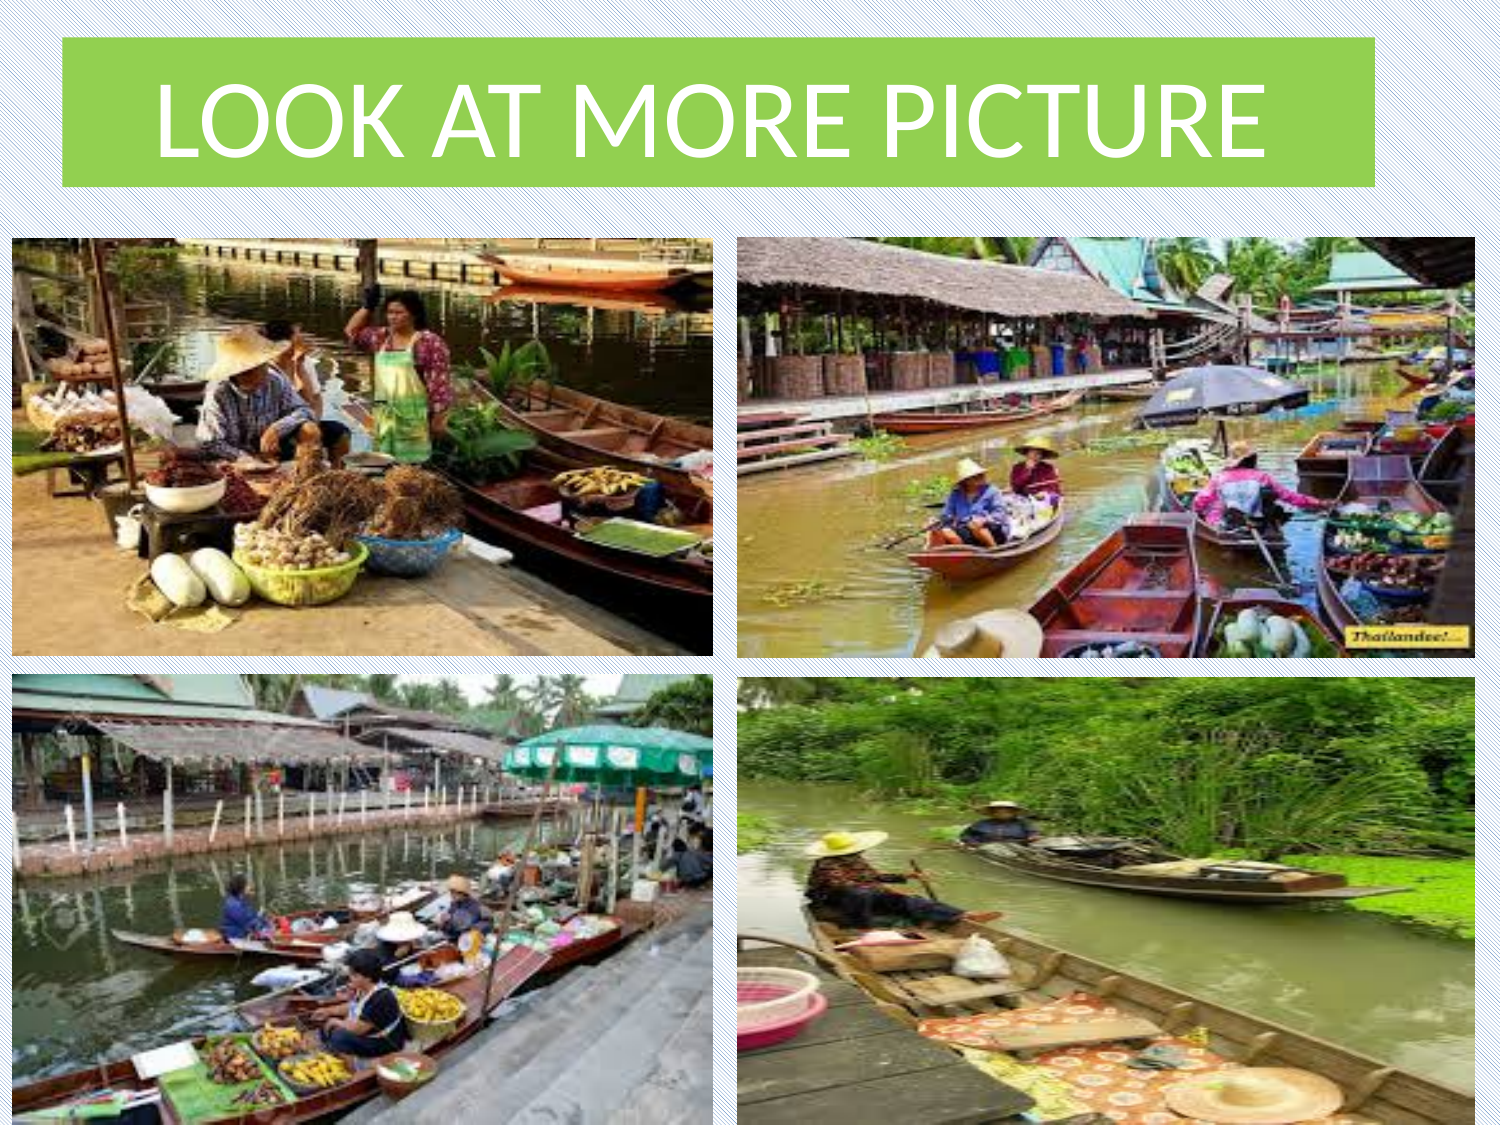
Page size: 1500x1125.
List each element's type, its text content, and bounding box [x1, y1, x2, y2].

picture [12, 674, 713, 1125]
picture [12, 238, 713, 657]
text_box LOOK AT MORE PICTURE [62, 37, 1375, 188]
picture [737, 677, 1476, 1125]
picture [737, 237, 1476, 658]
